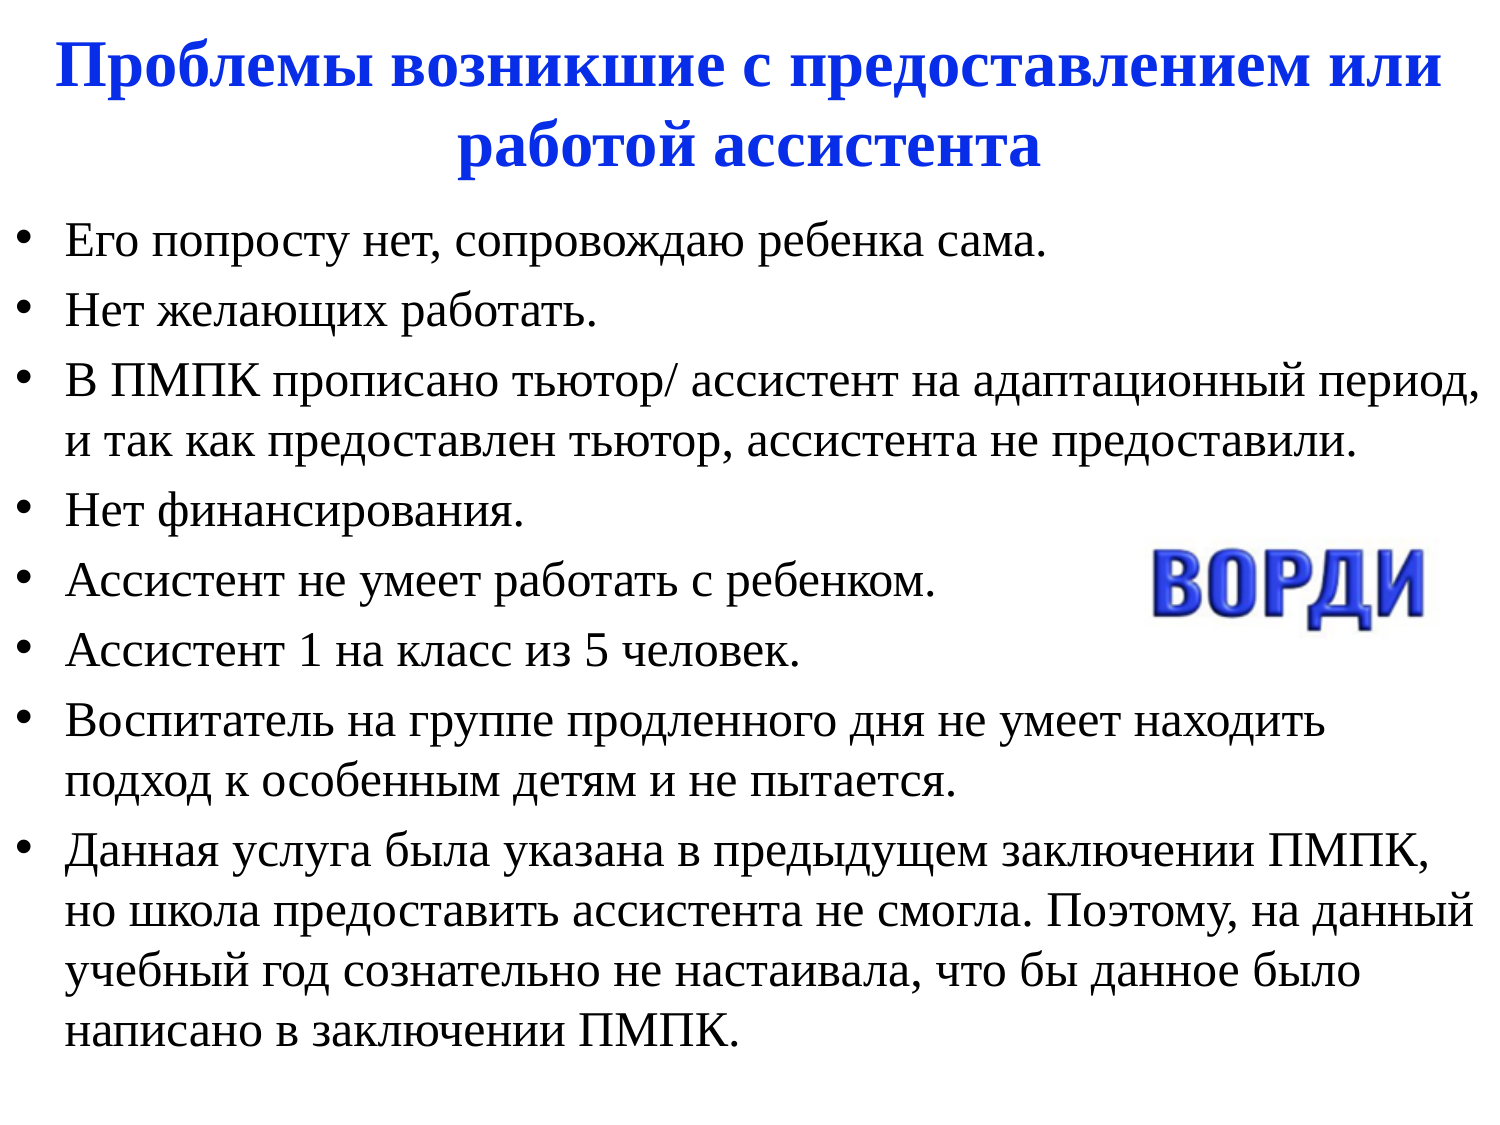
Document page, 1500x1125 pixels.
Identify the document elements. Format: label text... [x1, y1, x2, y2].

list Его попросту нет, сопровождаю ребенка сама. Нет желающих работать. В ПМПК прописано тьютор/ ассистент на адаптационный период, и так как предоставлен тьютор, ассистента не предоставили. Нет финансирования. Ассистент не умеет работать с ребенком. Ассистент 1 на класс из 5 человек. Воспитатель на группе продленного дня не умеет находить подход к особенным детям и не пытается. Данная услуга была указана в предыдущем заключении ПМПК, но школа предоставить ассистента не смогла. Поэтому, на данный учебный год сознательно не настаивала, что бы данное было написано в заключении ПМПК. [0, 199, 1500, 1125]
picture [1136, 515, 1447, 640]
title Проблемы возникшие с предоставлением или работой ассистента [0, 0, 1500, 199]
